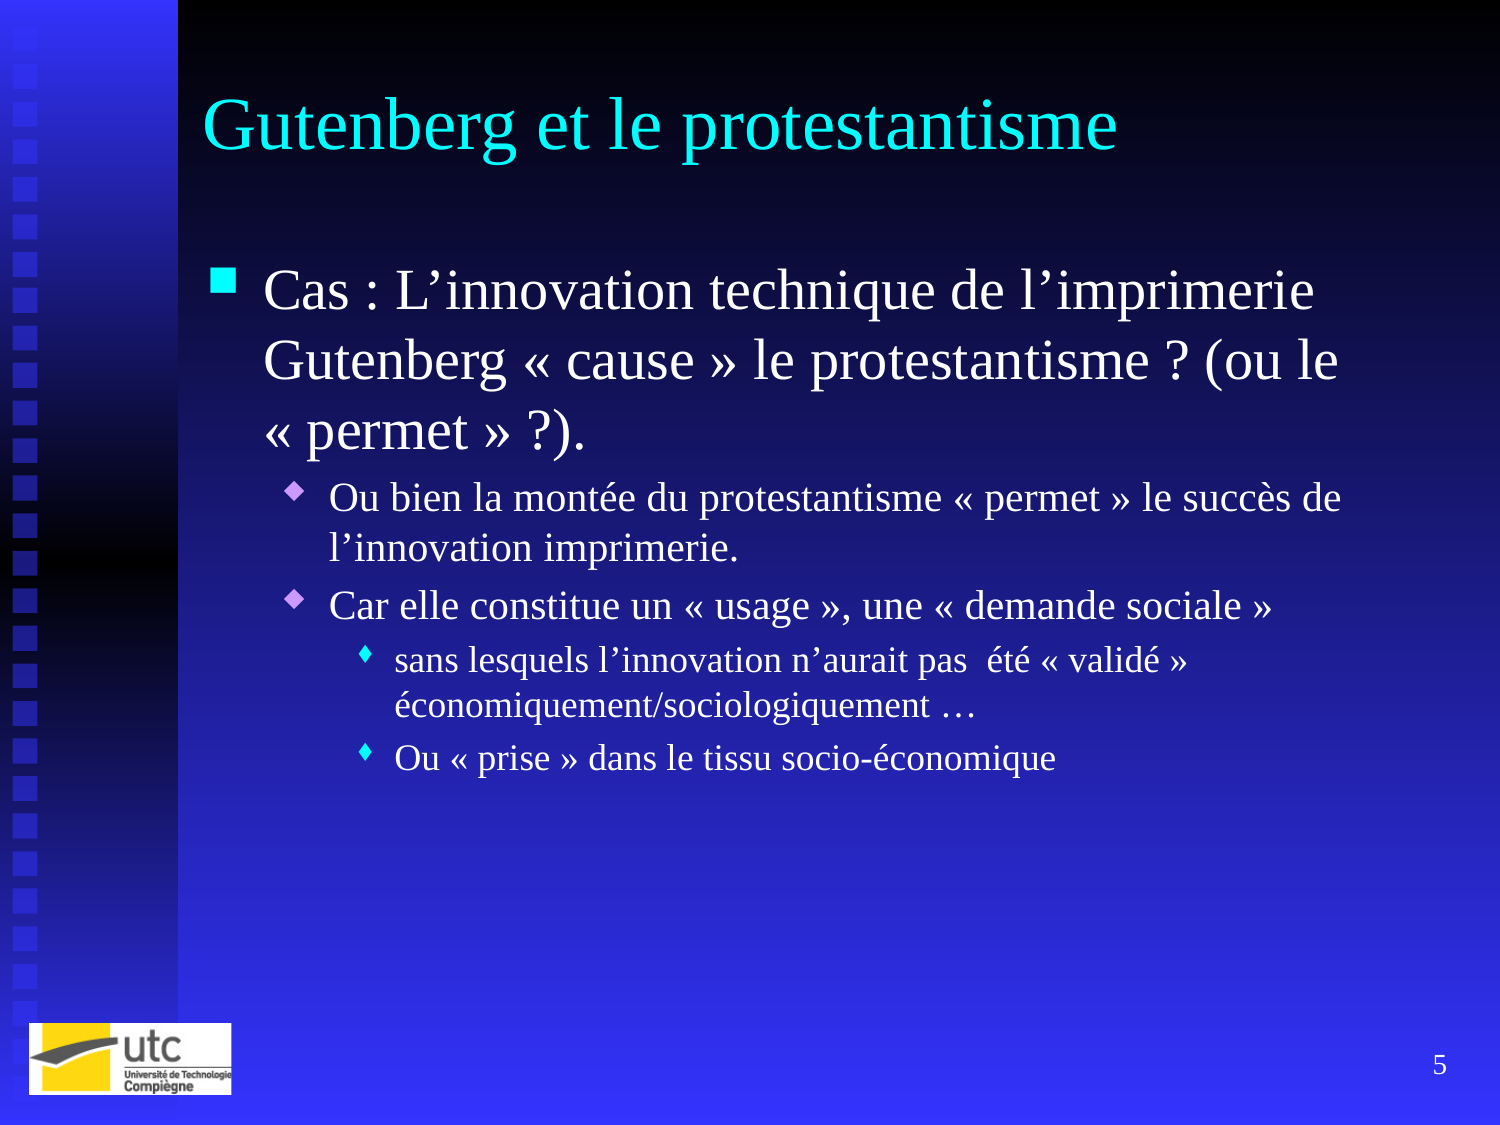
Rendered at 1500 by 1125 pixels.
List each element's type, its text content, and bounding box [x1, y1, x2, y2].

slide_number 5 [1149, 1024, 1463, 1101]
title Gutenberg et le protestantisme [187, 18, 1463, 207]
list Cas : L’innovation technique de l’imprimerie Gutenberg « cause » le protestantisme ? (ou le « permet » ?). Ou bien la montée du protestantisme « permet » le succès de l’innovation imprimerie. Car elle constitue un « usage », une « demande sociale » sans lesquels l’innovation n’aurait pas été « validé » économiquement/sociologiquement … Ou « prise » dans le tissu socio-économique [191, 243, 1468, 995]
picture [29, 1023, 232, 1095]
